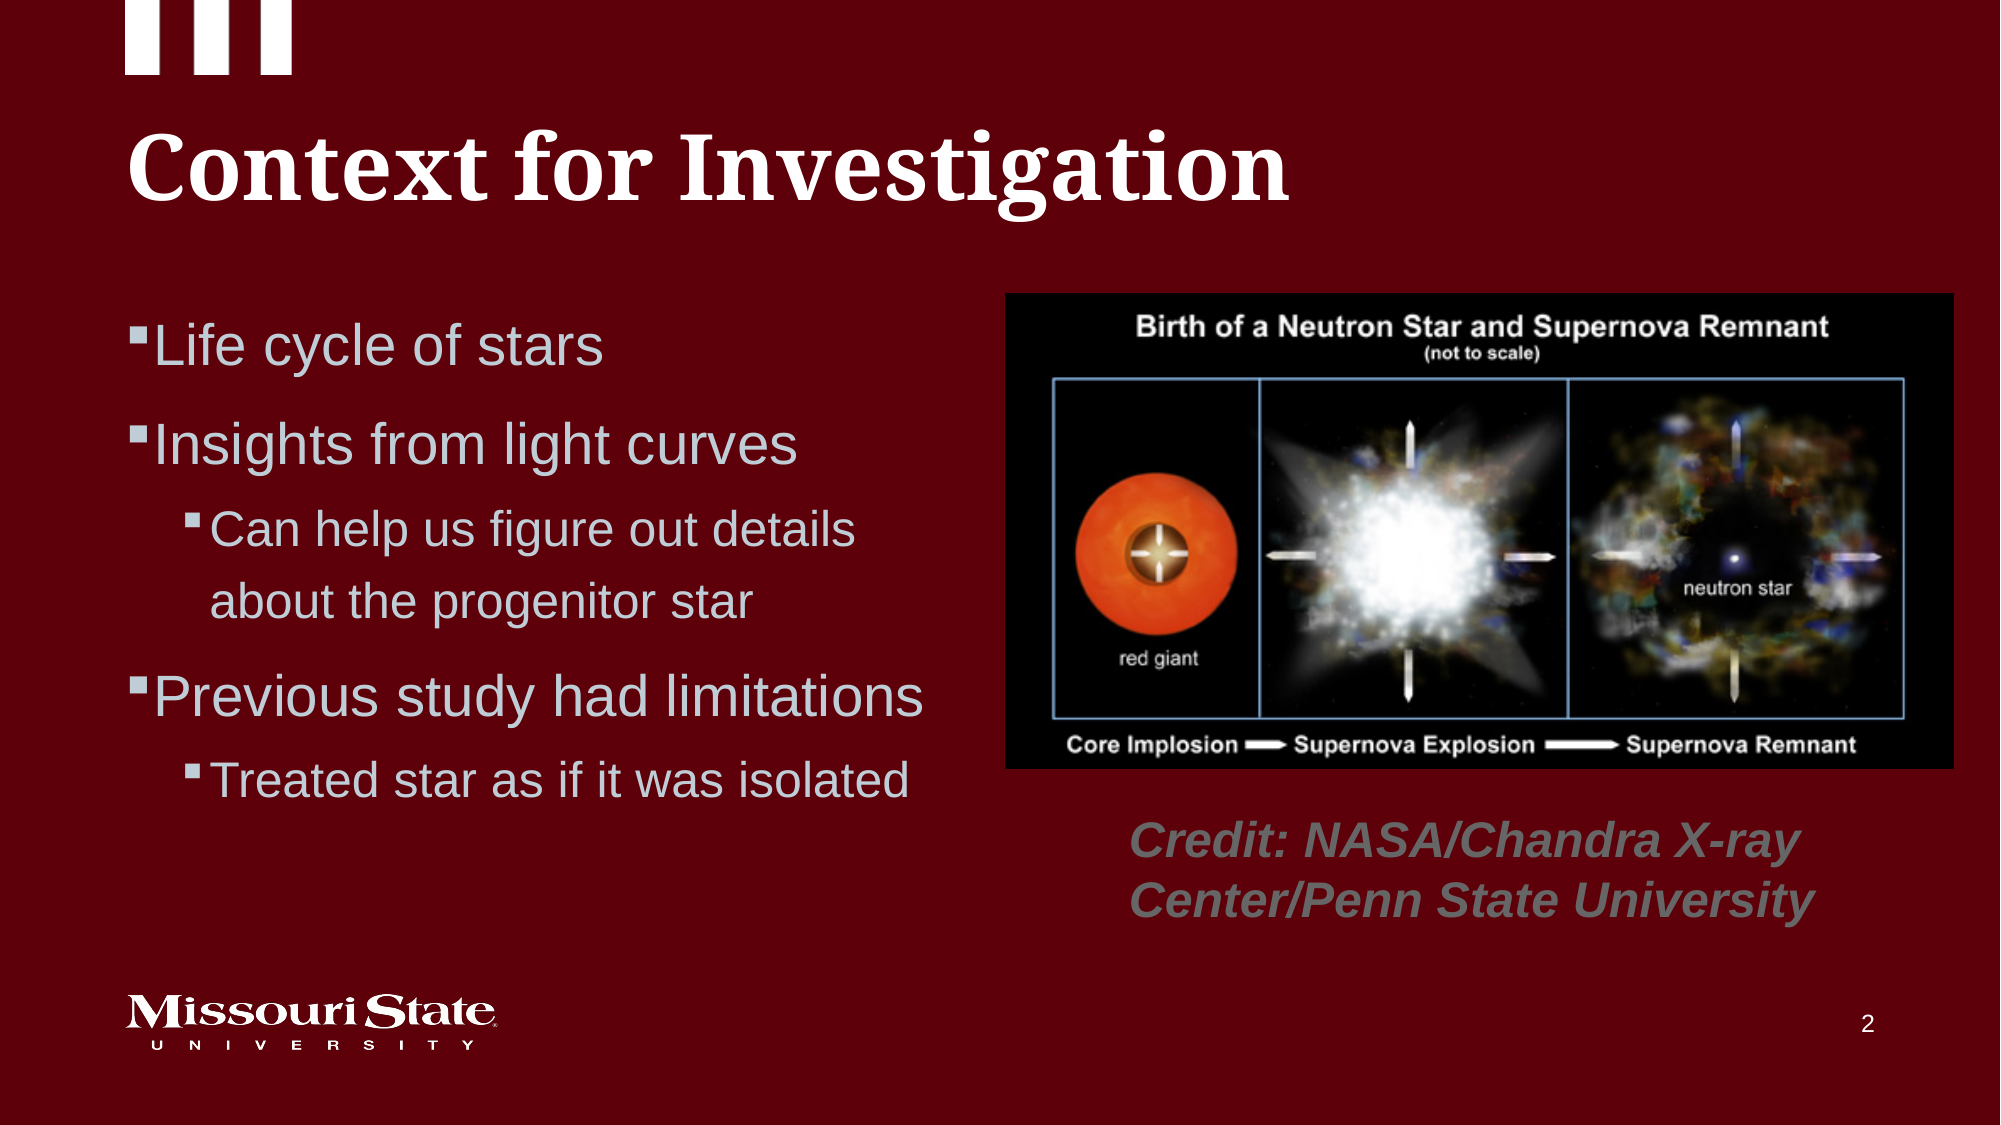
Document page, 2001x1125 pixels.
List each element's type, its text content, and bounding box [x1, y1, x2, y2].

text_box Credit: NASA/Chandra X-ray Center/Penn State University [1113, 800, 1845, 936]
slide_number 2 [1775, 994, 1875, 1050]
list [1004, 293, 1954, 769]
list Life cycle of stars Insights from light curves Can help us figure out details about the progenitor star Previous study had limitations Treated star as if it was isolated [125, 293, 975, 894]
title Context for Investigation [125, 106, 1875, 219]
picture [125, 994, 498, 1050]
